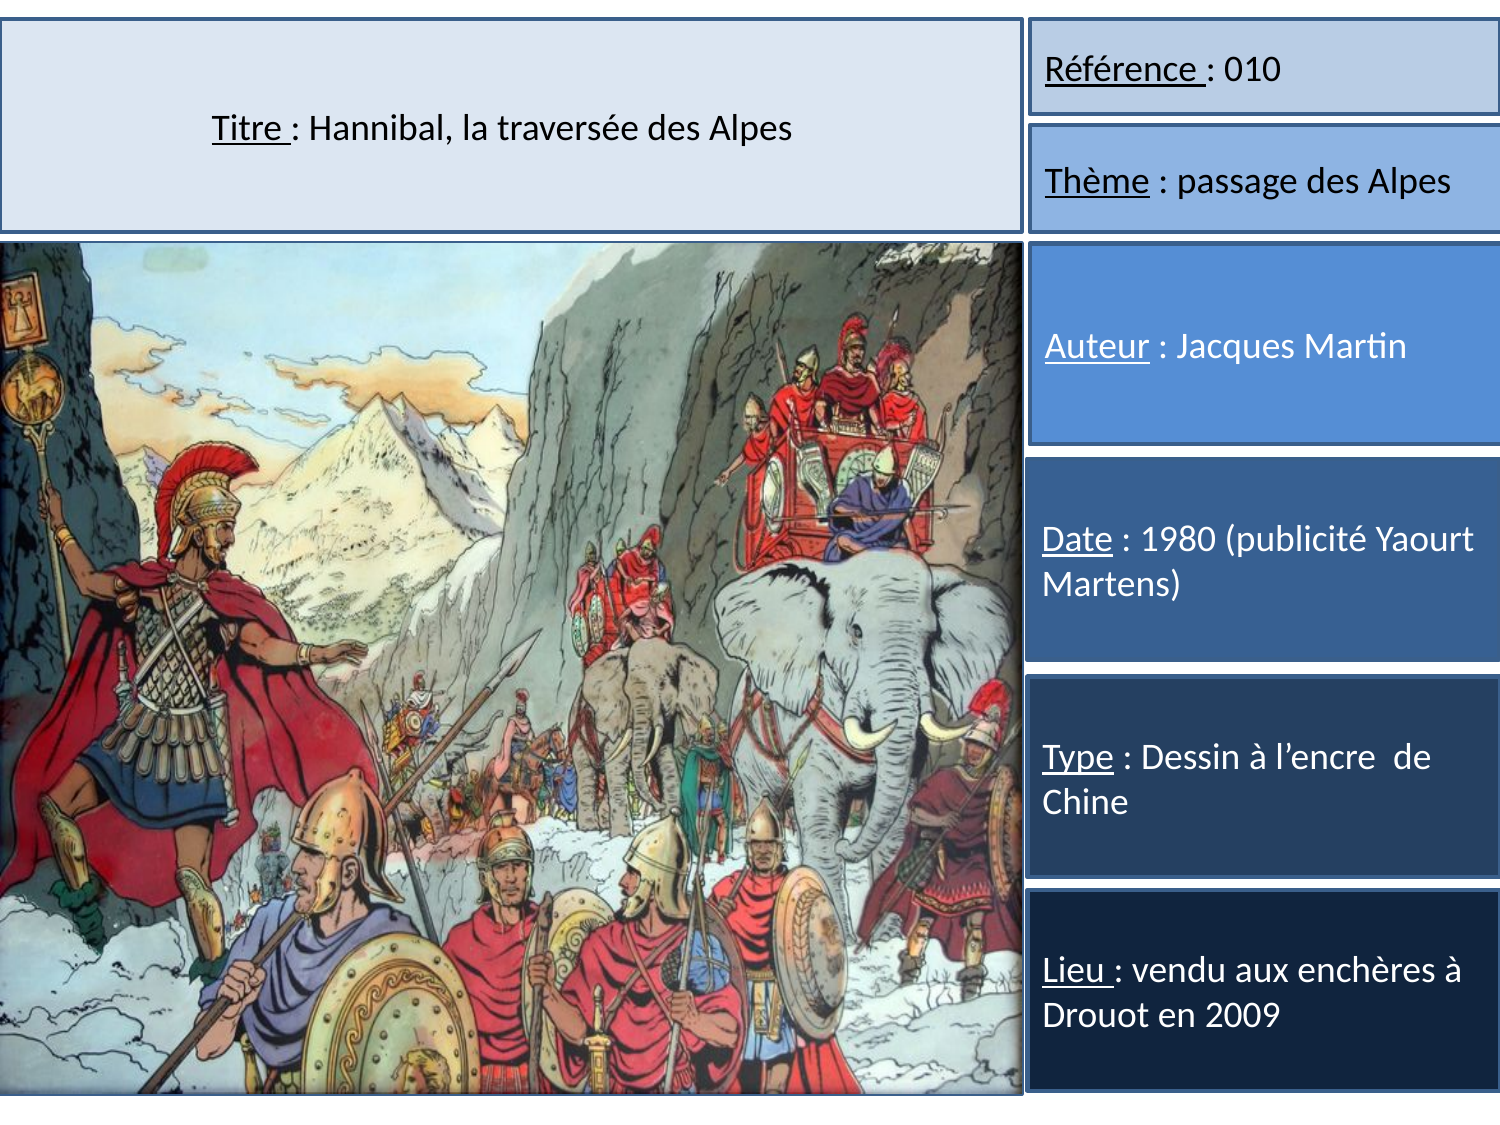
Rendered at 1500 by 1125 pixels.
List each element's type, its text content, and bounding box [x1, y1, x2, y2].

text_box Date : 1980 (publicité Yaourt Martens) [1026, 457, 1500, 662]
text_box Auteur : Jacques Martin [1028, 241, 1500, 446]
text_box Lieu : vendu aux enchères à Drouot en 2009 [1026, 888, 1500, 1093]
text_box Titre : Hannibal, la traversée des Alpes [0, 17, 1024, 234]
picture [0, 243, 1022, 1095]
text_box Type : Dessin à l’encre de Chine [1026, 674, 1500, 879]
text_box Thème : passage des Alpes [1028, 123, 1500, 234]
text_box Référence : 010 [1028, 17, 1500, 116]
